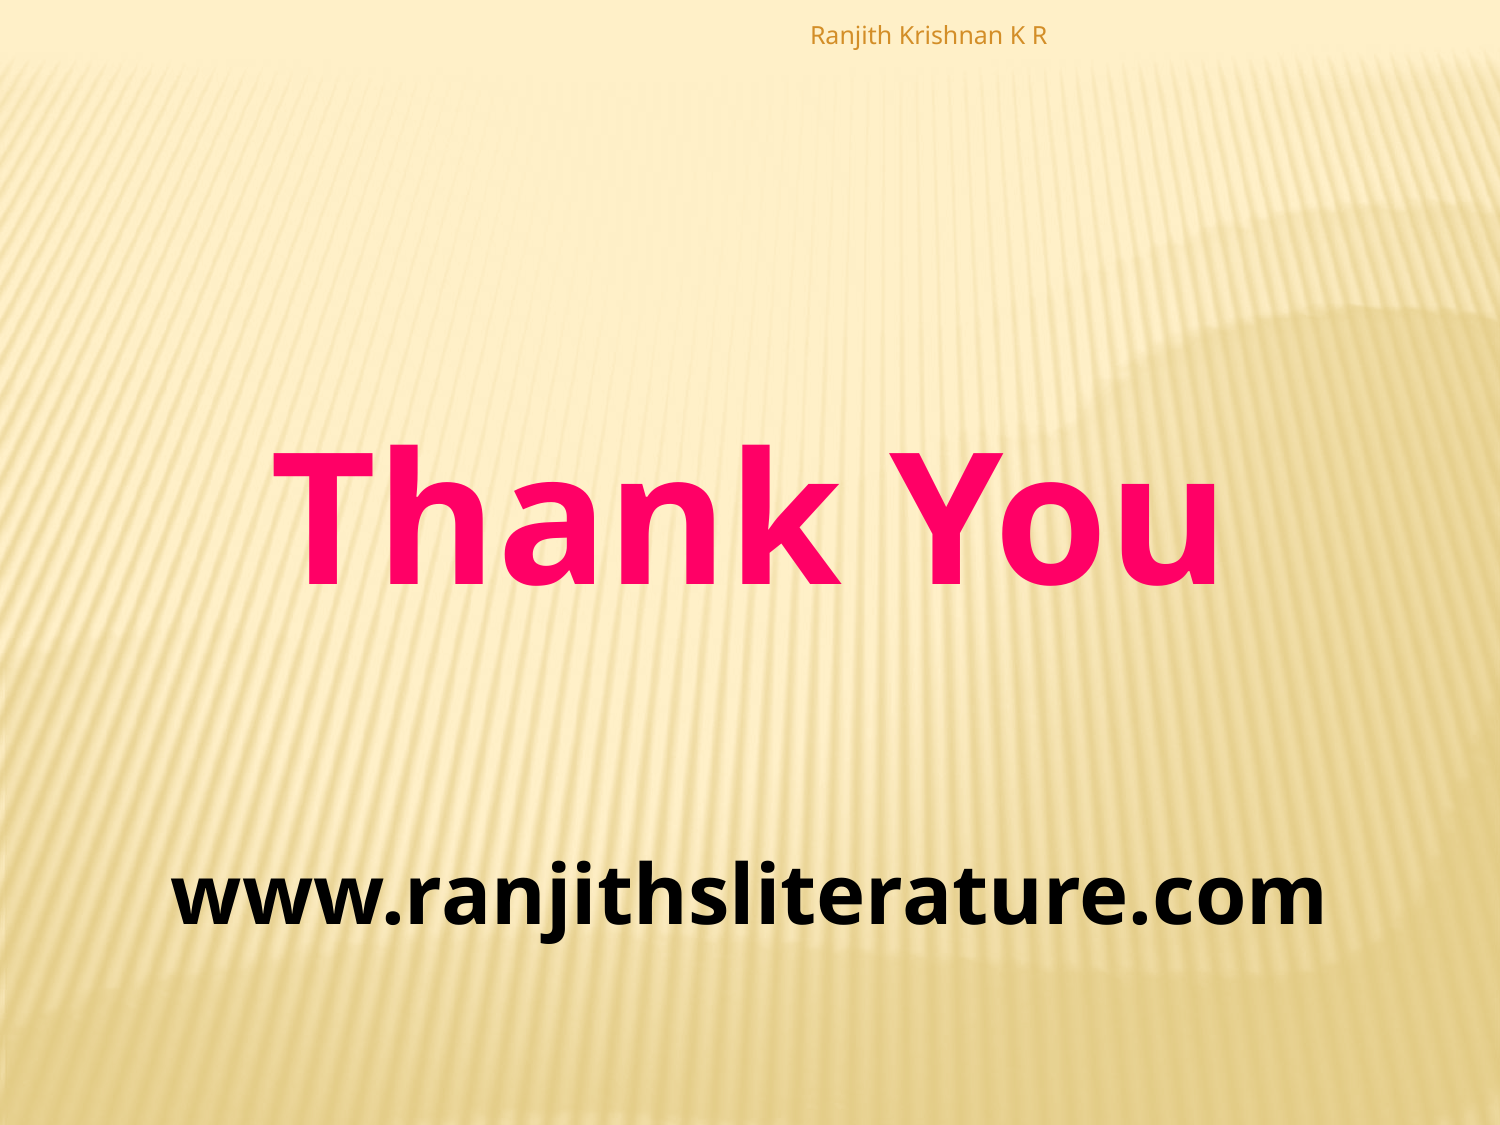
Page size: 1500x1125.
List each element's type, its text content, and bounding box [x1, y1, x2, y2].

text_box Thank You www.ranjithsliterature.com [0, 243, 1500, 949]
footer Ranjith Krishnan K R [512, 12, 1063, 60]
